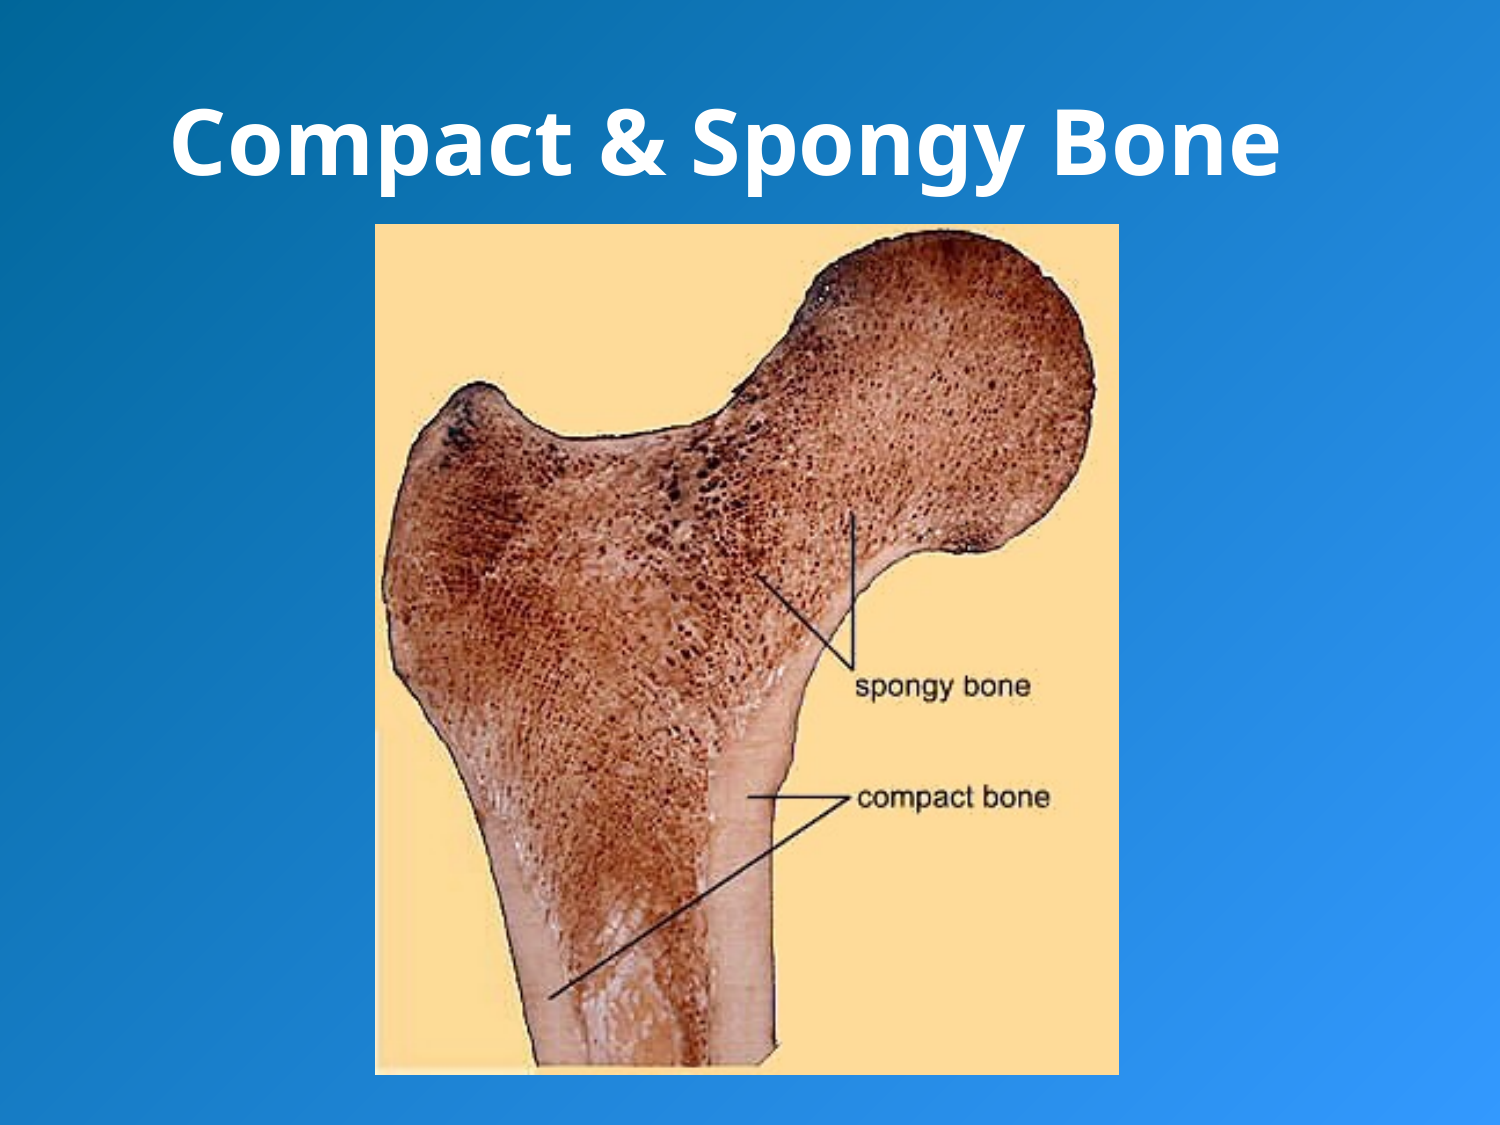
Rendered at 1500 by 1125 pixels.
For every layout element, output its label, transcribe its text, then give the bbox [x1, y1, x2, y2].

title Compact & Spongy Bone [75, 45, 1425, 233]
picture [374, 224, 1119, 1076]
